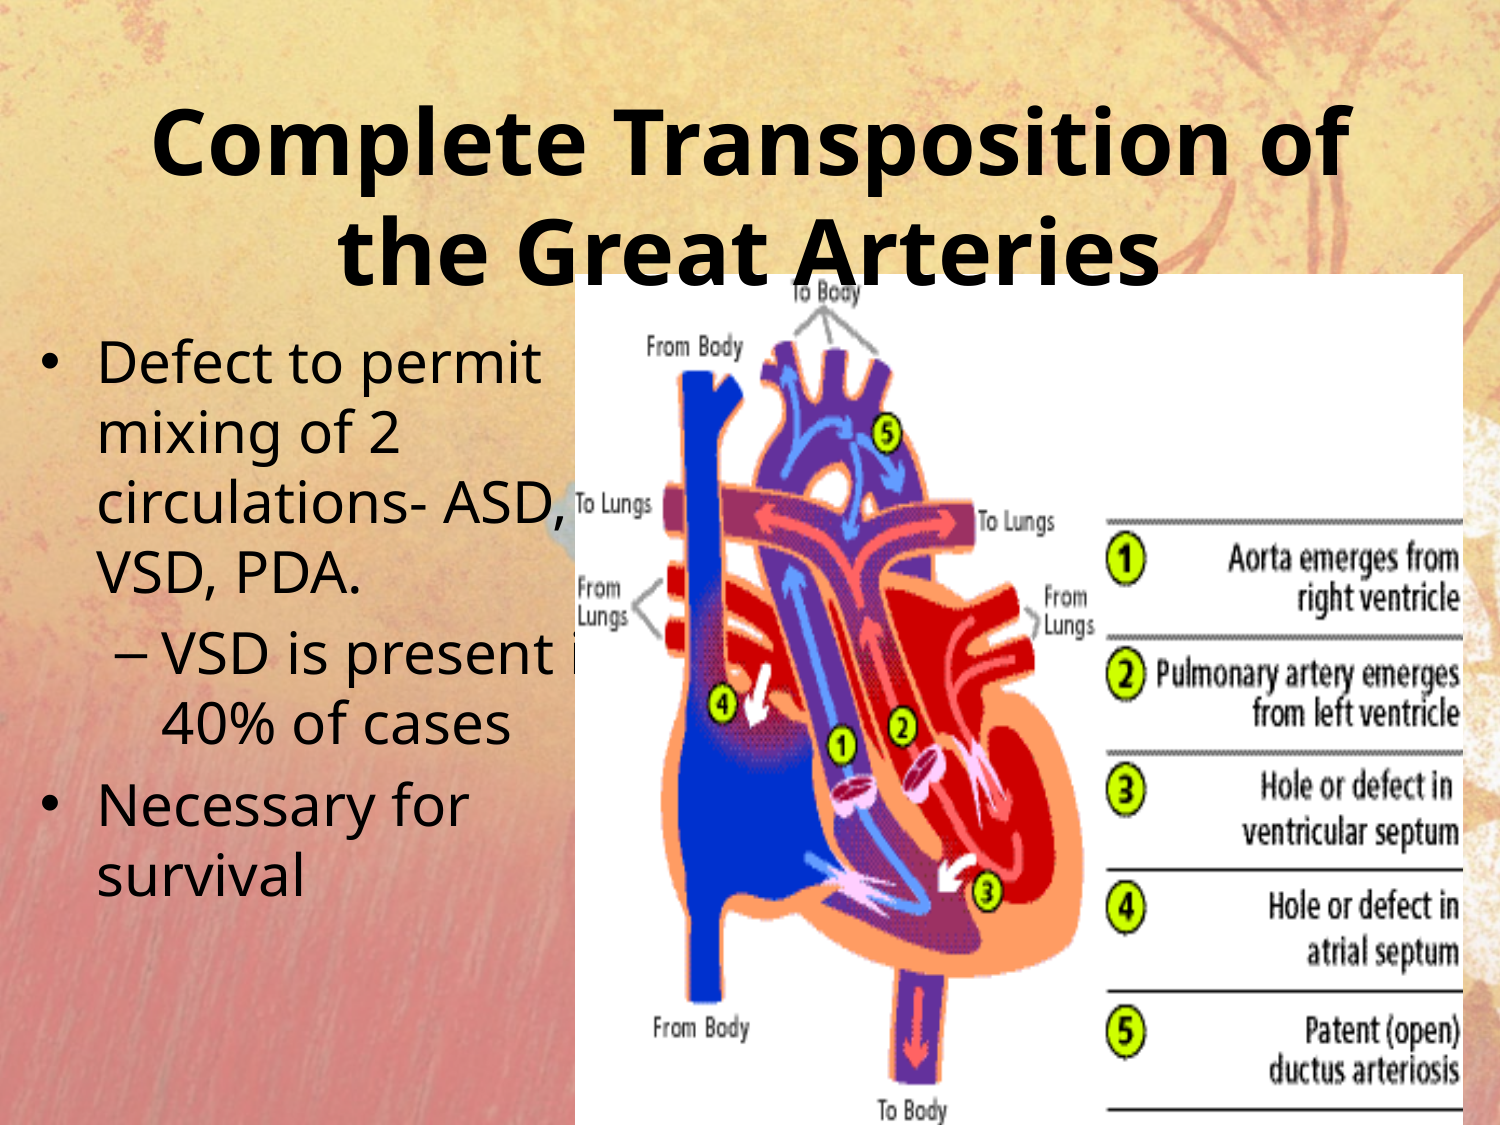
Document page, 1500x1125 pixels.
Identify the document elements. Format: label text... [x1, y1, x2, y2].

title Complete Transposition of the Great Arteries [75, 99, 1425, 288]
picture [574, 274, 1463, 1125]
list Defect to permit mixing of 2 circulations- ASD, VSD, PDA. VSD is present in 40% of cases Necessary for survival [24, 317, 569, 1084]
